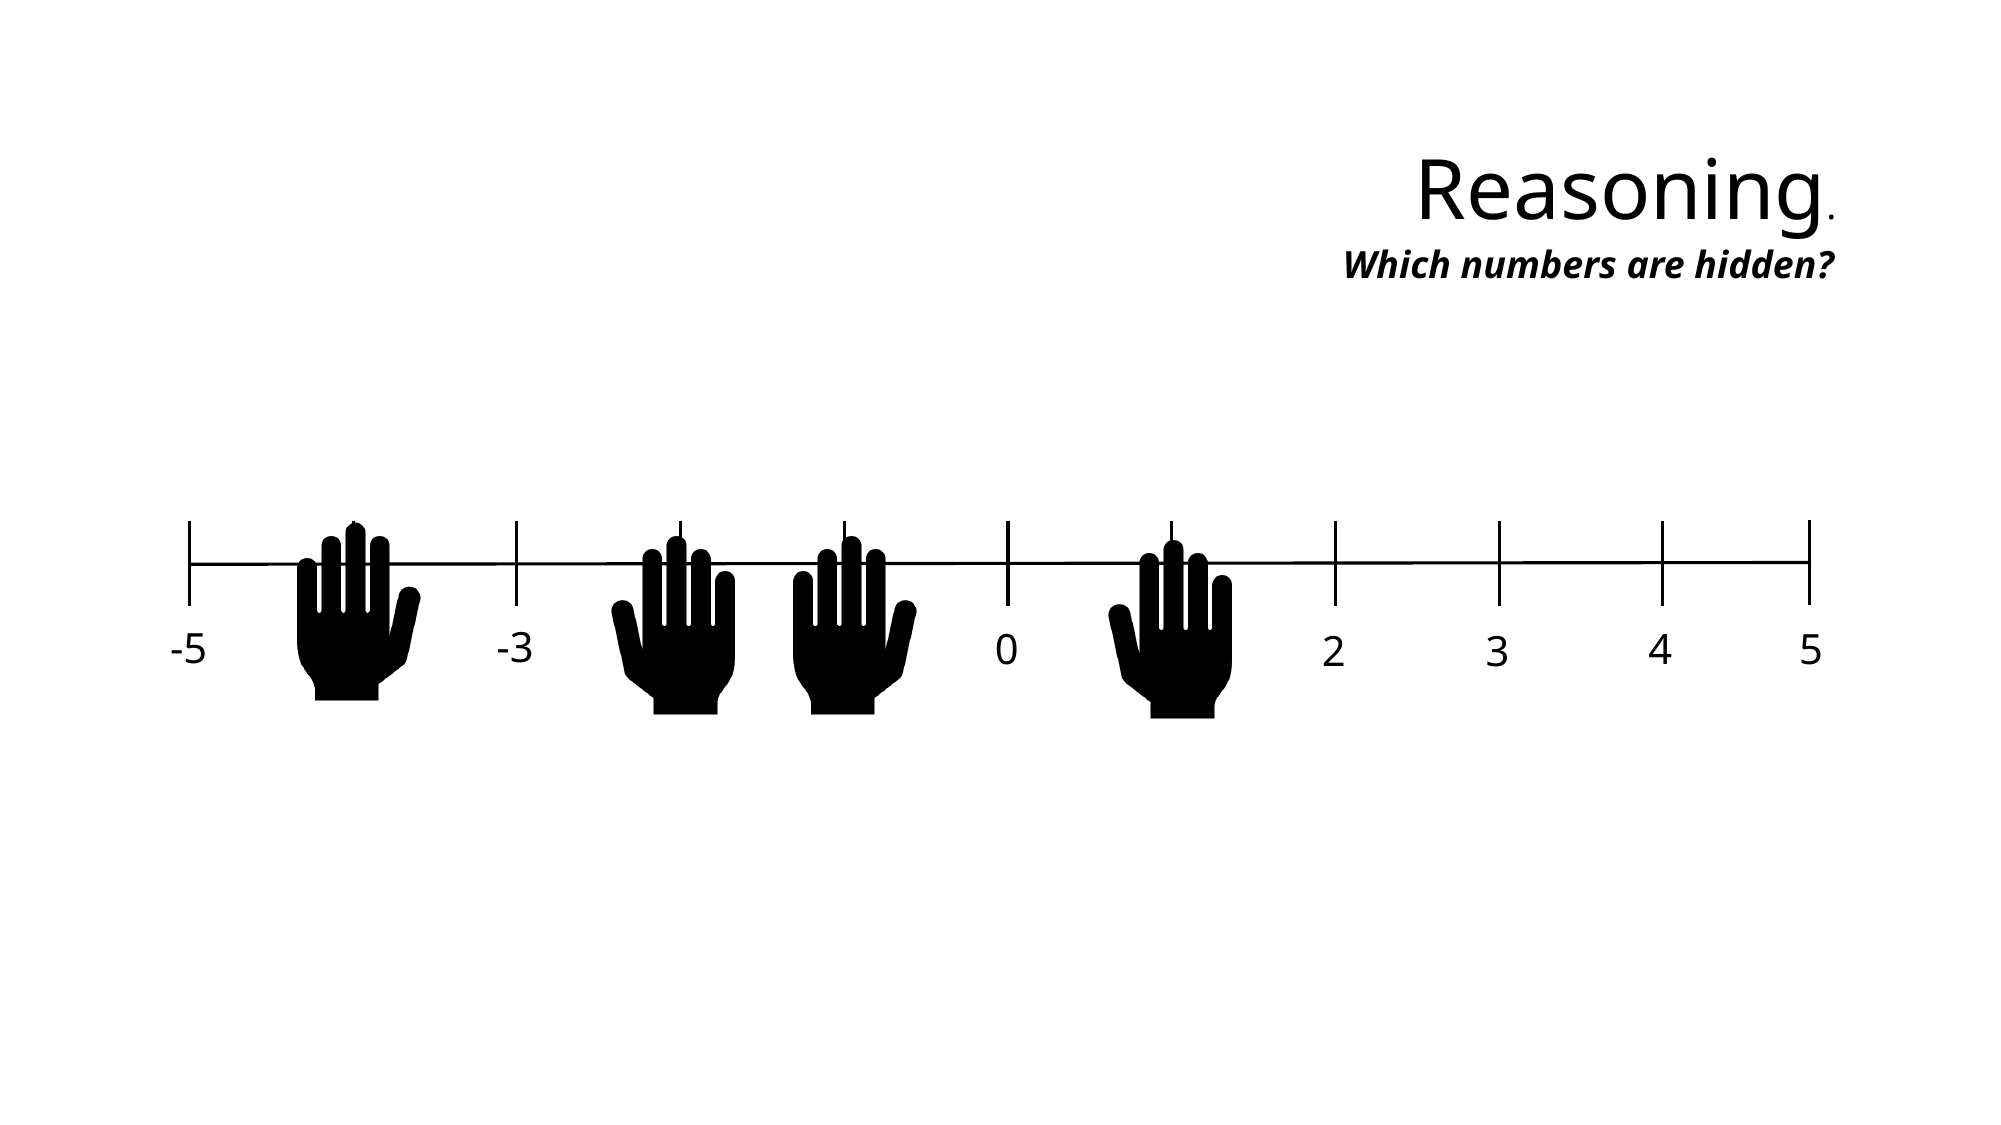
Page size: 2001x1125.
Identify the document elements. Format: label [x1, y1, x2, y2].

text_box [141, 614, 236, 680]
picture [1063, 523, 1276, 736]
text_box [1437, 617, 1558, 683]
text_box [1276, 617, 1395, 683]
picture [566, 520, 961, 732]
text_box [465, 613, 566, 679]
text_box [1731, 615, 1892, 681]
text_box [1328, 128, 1851, 294]
text_box [1600, 615, 1721, 681]
picture [252, 506, 465, 719]
text_box [961, 615, 1063, 681]
text_box [188, 520, 252, 607]
text_box [465, 520, 566, 607]
text_box [961, 520, 1063, 607]
text_box [1276, 519, 1812, 607]
